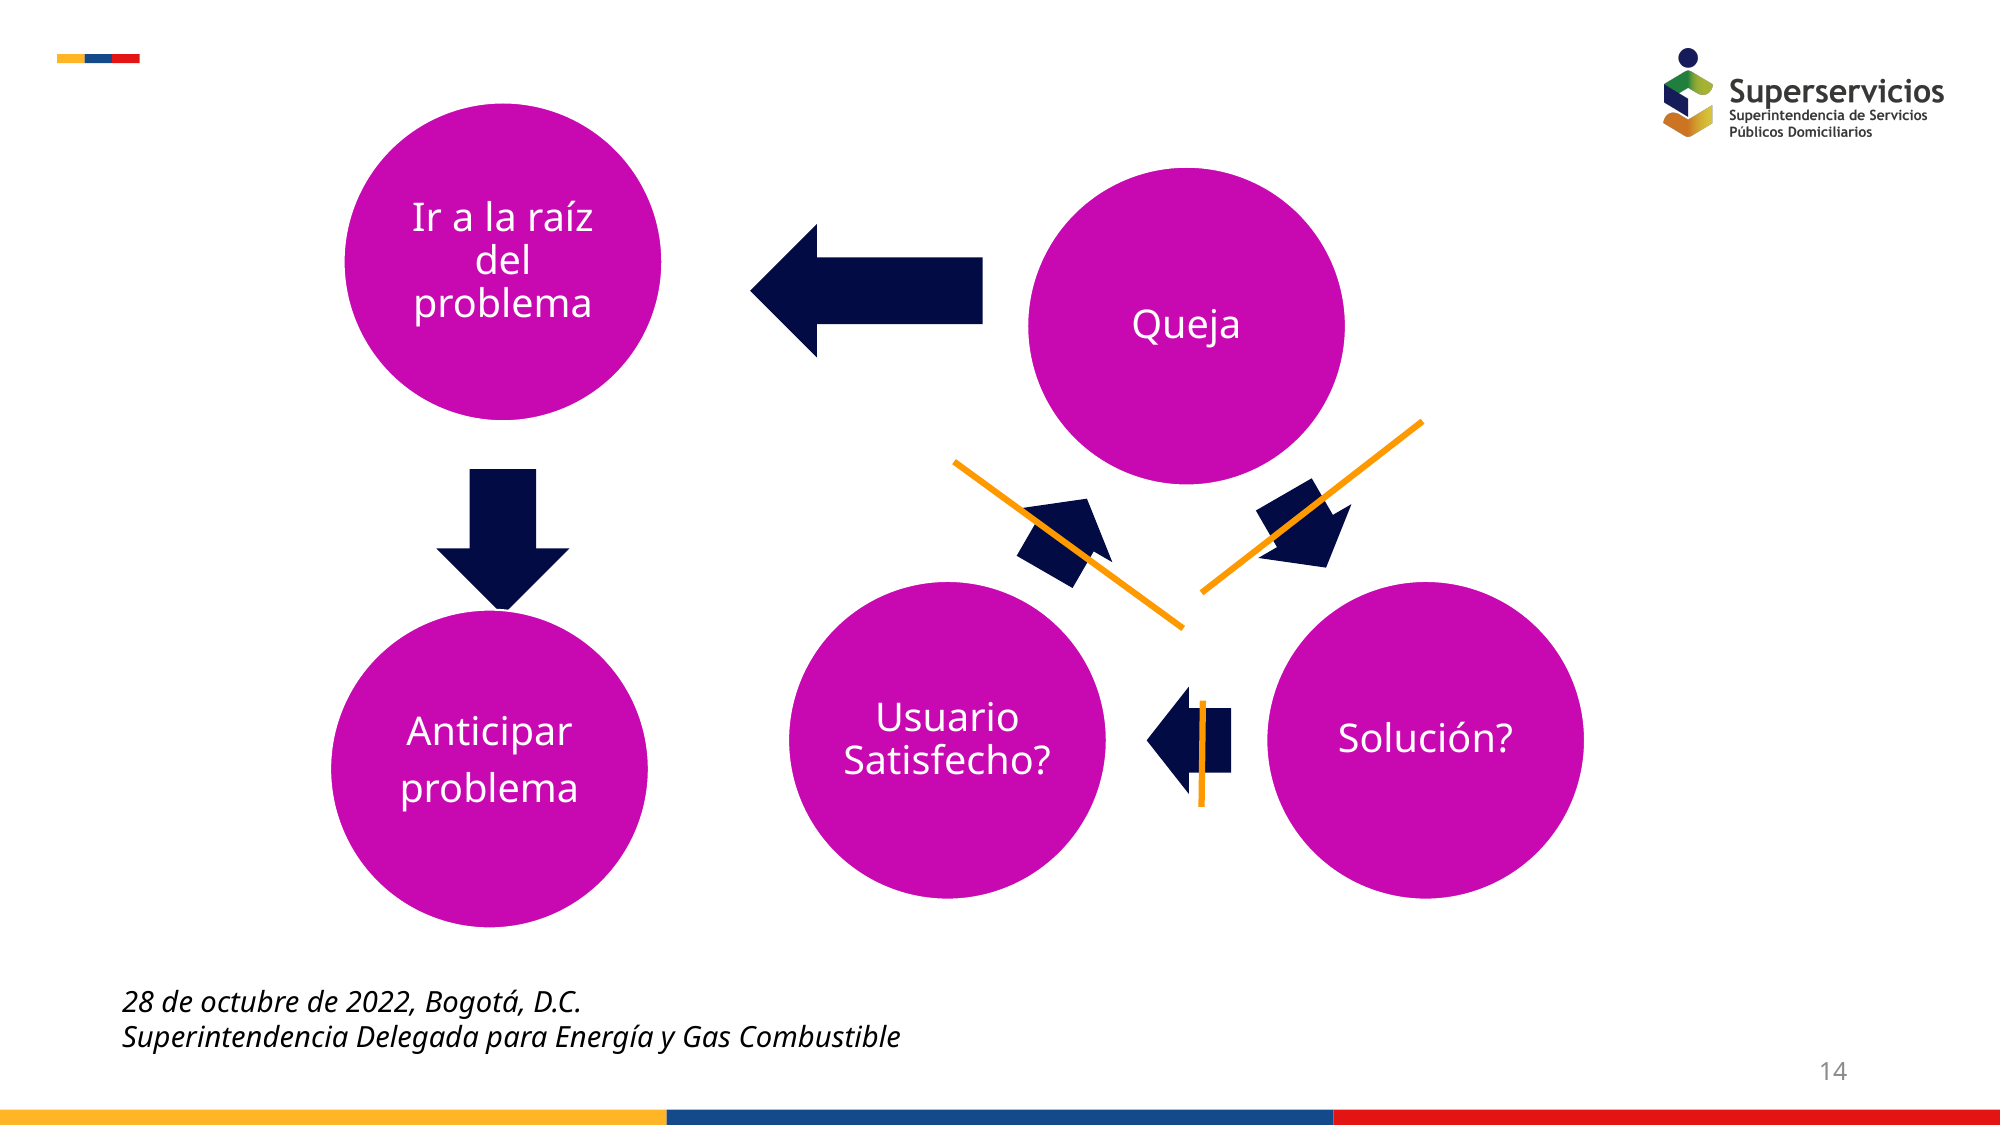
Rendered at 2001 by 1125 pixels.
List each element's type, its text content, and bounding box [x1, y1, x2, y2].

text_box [330, 609, 649, 929]
slide_number 14 [1412, 1042, 1863, 1103]
text_box [435, 468, 561, 609]
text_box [1201, 421, 1423, 593]
picture [1663, 48, 1944, 137]
text_box 28 de octubre de 2022, Bogotá, D.C. Superintendencia Delegada para Energía y Gas Combustible [69, 975, 1562, 1061]
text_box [561, 166, 1812, 900]
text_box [343, 102, 663, 422]
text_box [954, 461, 1184, 629]
